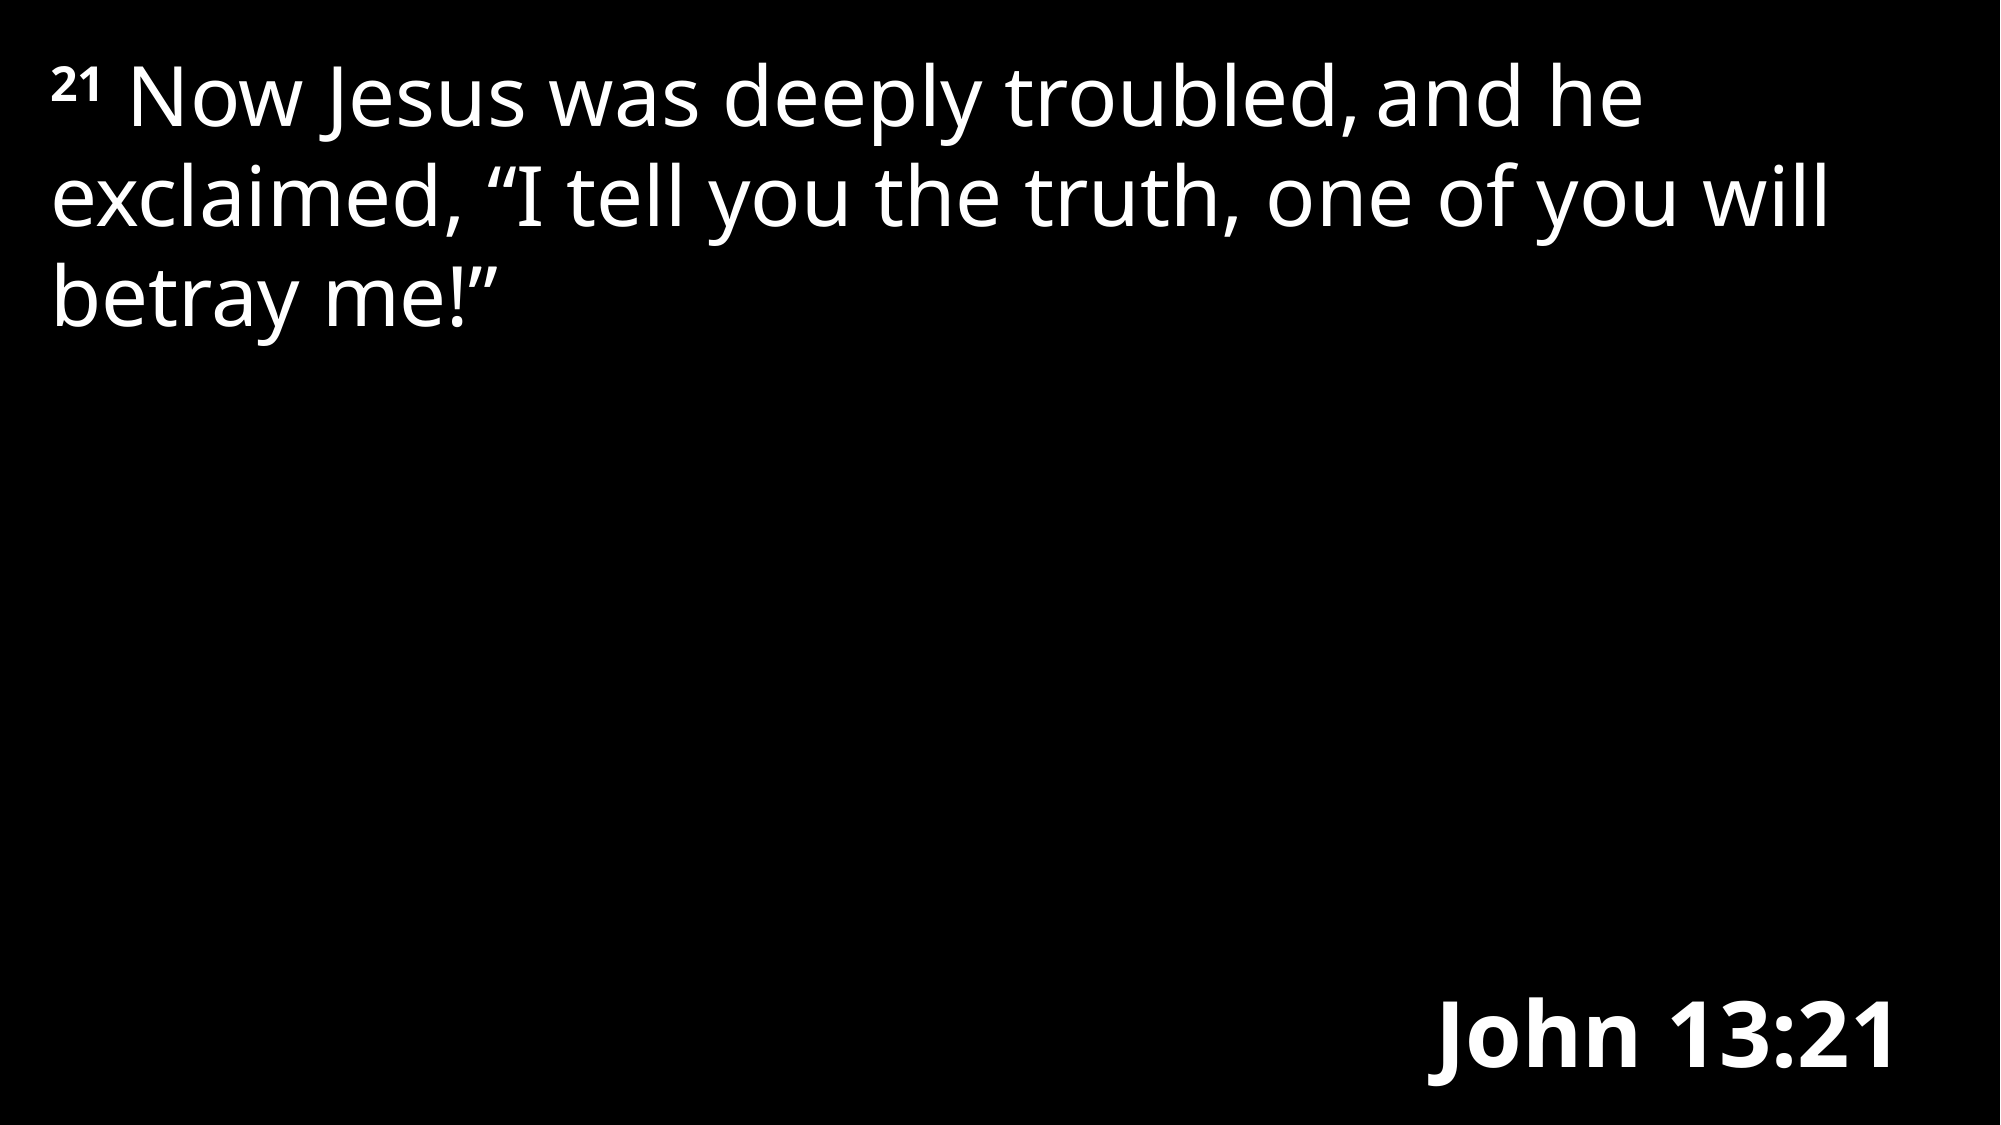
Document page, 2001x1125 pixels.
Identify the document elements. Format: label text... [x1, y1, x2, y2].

text_box John 13:21 [859, 968, 1918, 1093]
text_box 21 Now Jesus was deeply troubled, and he exclaimed, “I tell you the truth, one of you will betray me!” [35, 35, 1952, 351]
